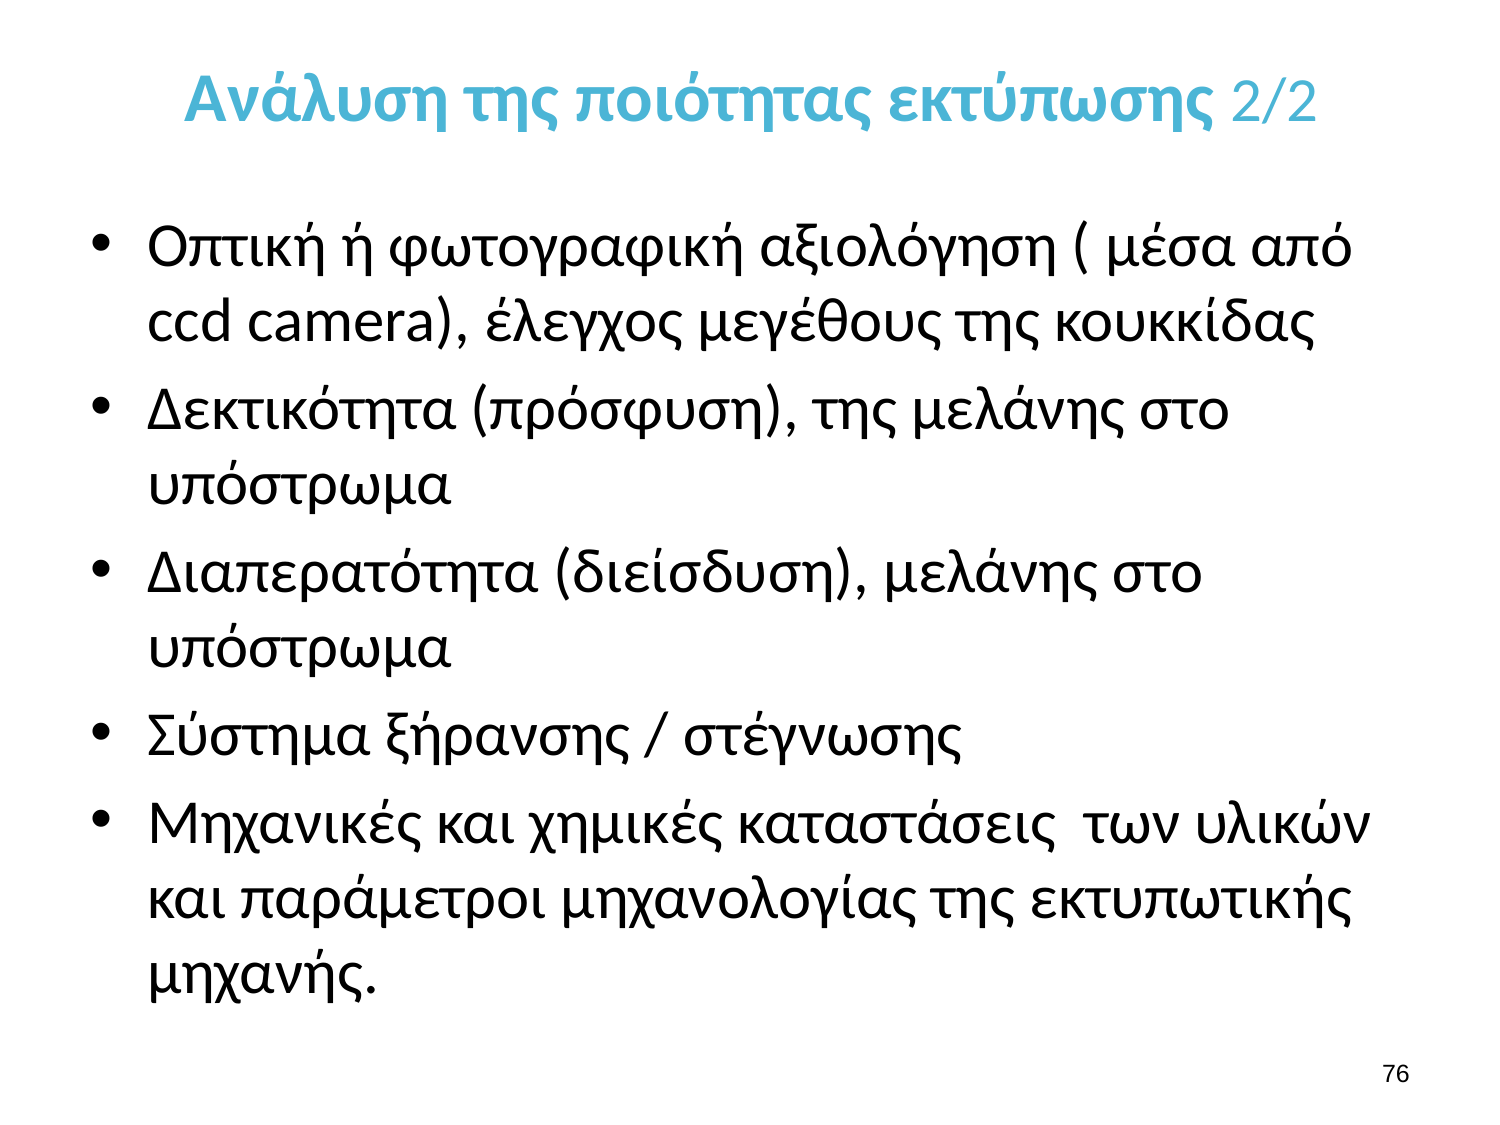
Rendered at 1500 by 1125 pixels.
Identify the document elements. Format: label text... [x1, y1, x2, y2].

title Ανάλυση της ποιότητας εκτύπωσης 2/2 [76, 19, 1427, 169]
slide_number 75 [1074, 1042, 1425, 1103]
list Οπτική ή φωτογραφική αξιολόγηση ( μέσα από ccd camera), έλεγχος μεγέθους της κουκκίδας Δεκτικότητα (πρόσφυση), της μελάνης στο υπόστρωμα Διαπερατότητα (διείσδυση), μελάνης στο υπόστρωμα Σύστημα ξήρανσης / στέγνωσης Μηχανικές και χημικές καταστάσεις των υλικών και παράμετροι μηχανολογίας της εκτυπωτικής μηχανής. [75, 196, 1425, 1024]
